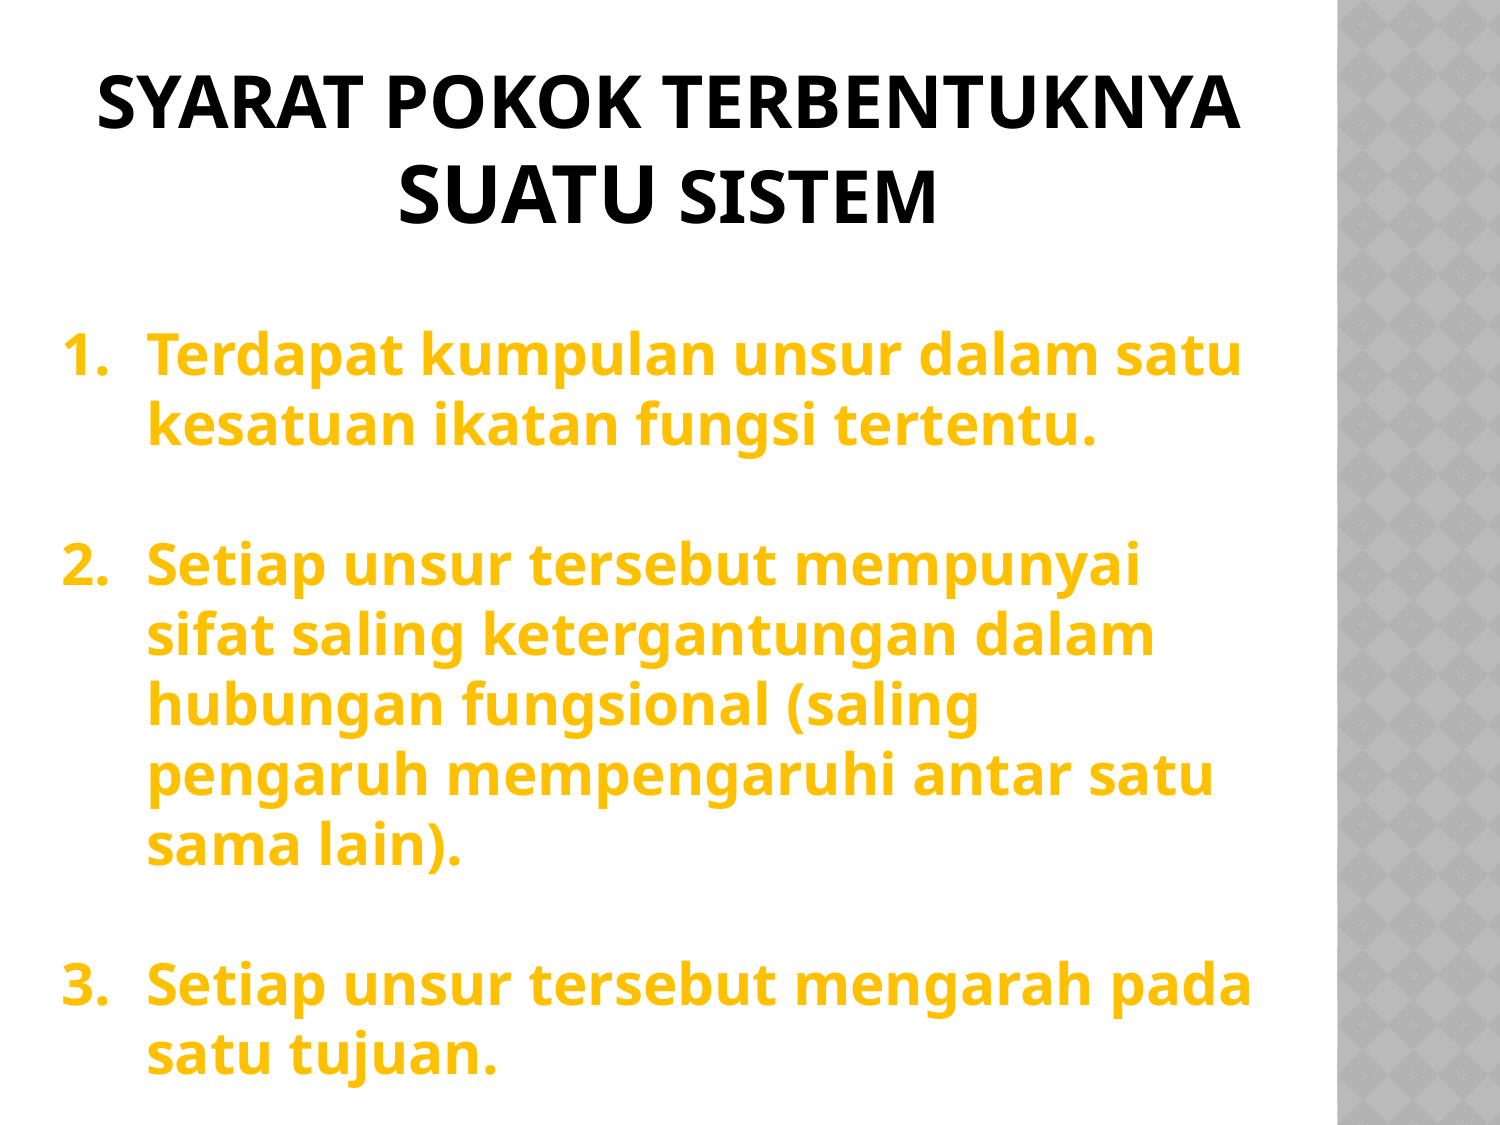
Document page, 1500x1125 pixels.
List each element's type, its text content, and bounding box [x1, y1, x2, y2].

text_box Terdapat kumpulan unsur dalam satu kesatuan ikatan fungsi tertentu. Setiap unsur tersebut mempunyai sifat saling ketergantungan dalam hubungan fungsional (saling pengaruh mempengaruhi antar satu sama lain). Setiap unsur tersebut mengarah pada satu tujuan. [46, 309, 1290, 1125]
title syarat pokok terbentuknya suatu sistem [75, 52, 1263, 240]
